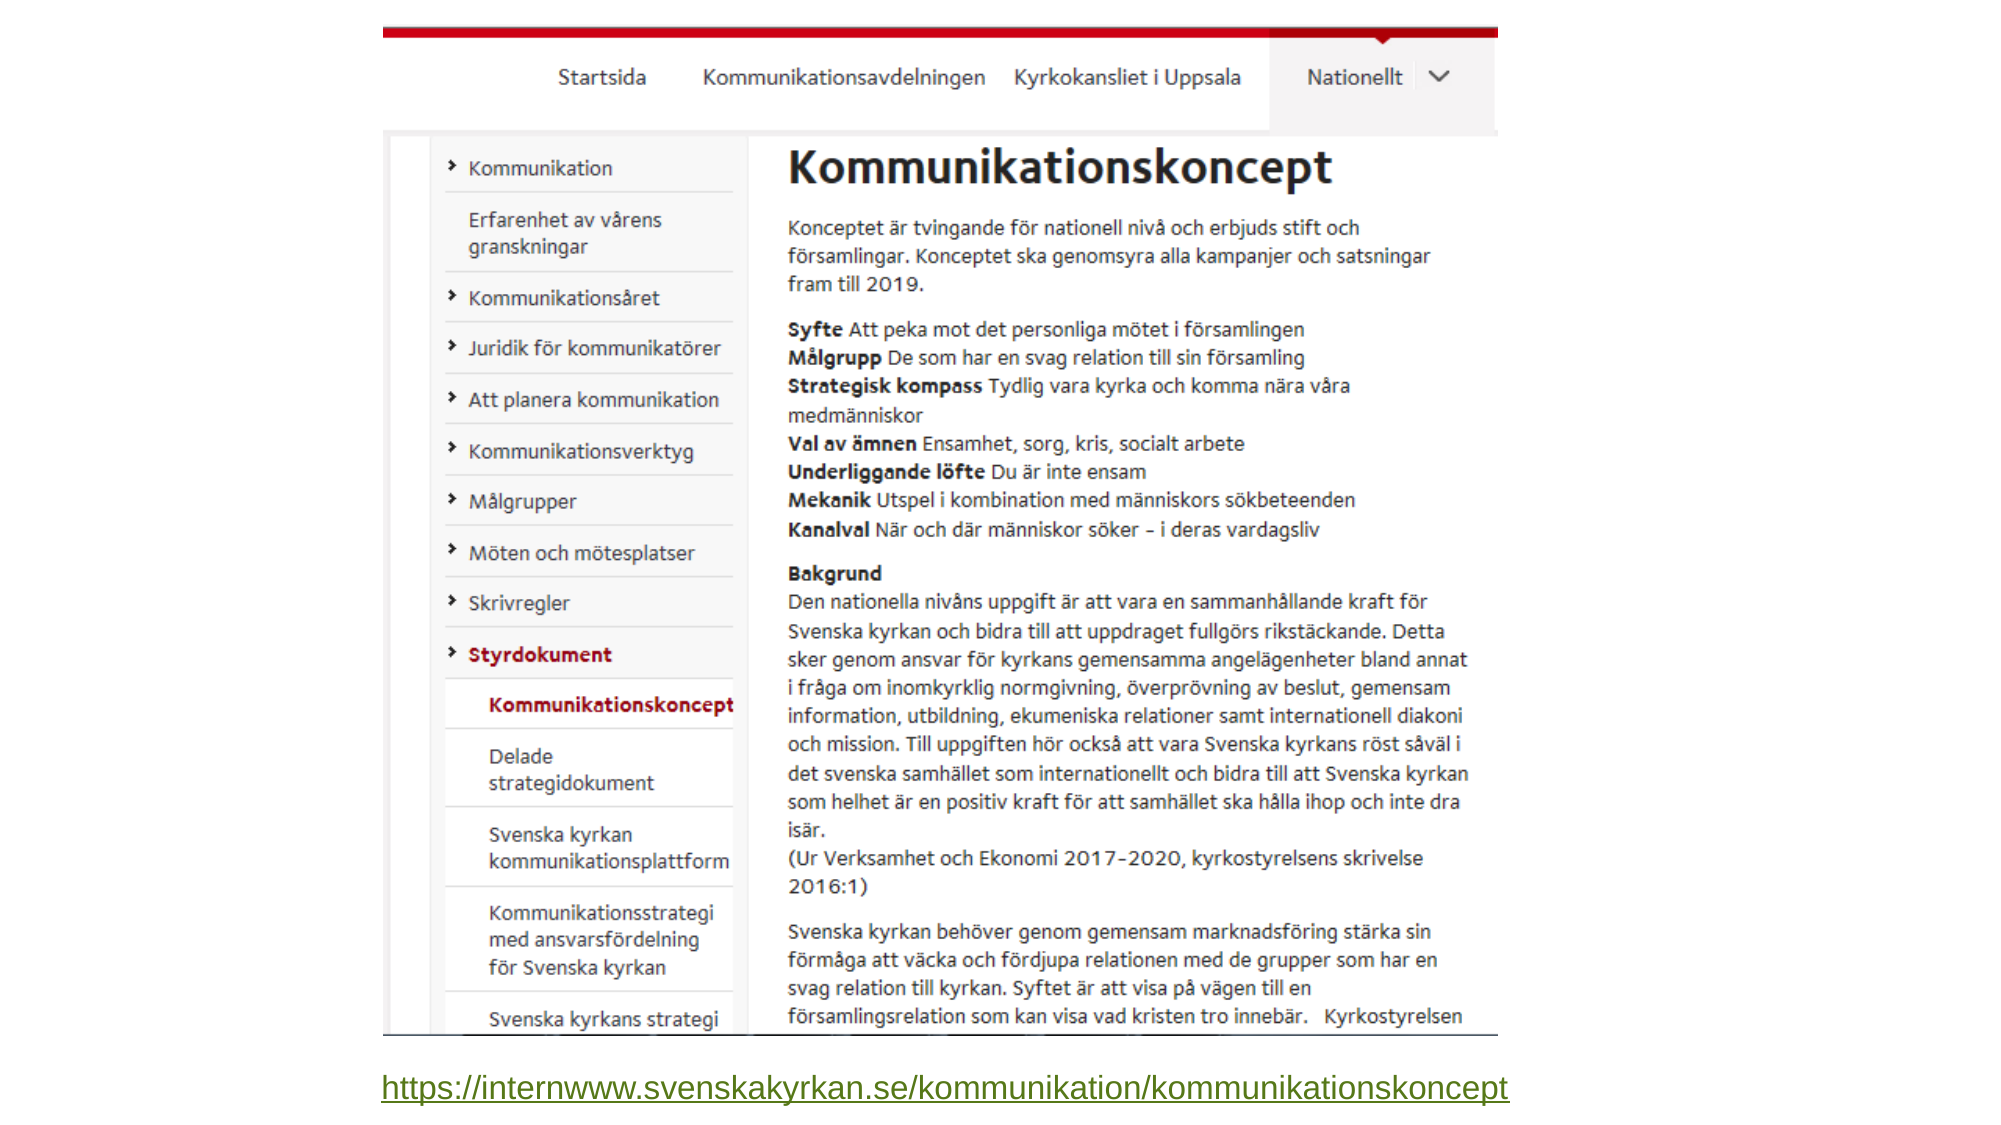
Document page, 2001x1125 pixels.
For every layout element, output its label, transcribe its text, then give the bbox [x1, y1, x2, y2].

list https://internwww.svenskakyrkan.se/kommunikation/kommunikationskoncept [366, 1063, 1608, 1125]
picture [382, 24, 1498, 1036]
